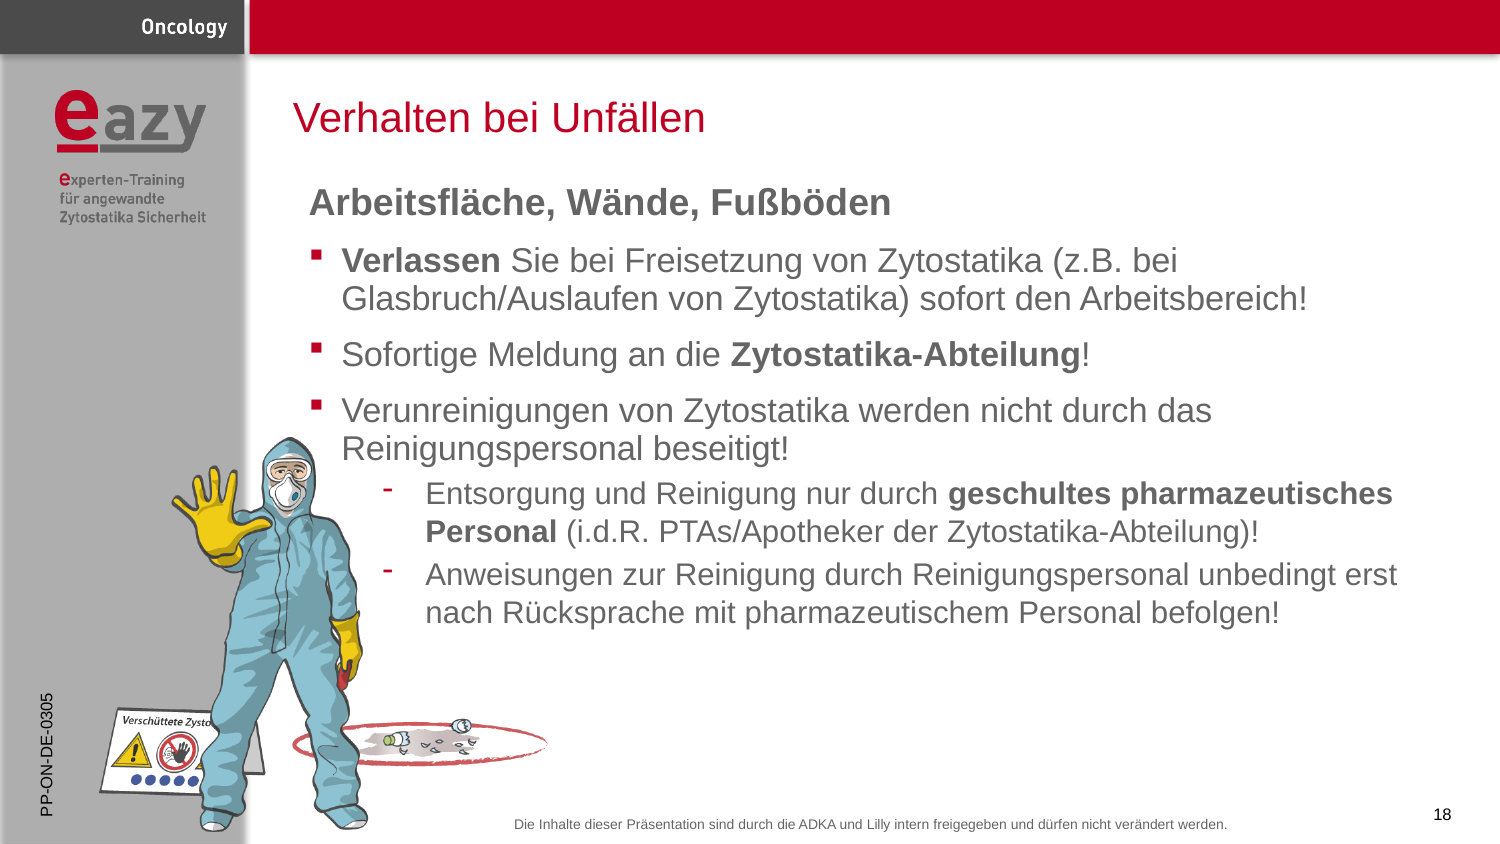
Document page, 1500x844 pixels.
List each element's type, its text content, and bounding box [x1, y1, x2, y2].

list Arbeitsfläche, Wände, Fußböden Verlassen Sie bei Freisetzung von Zytostatika (z.B. bei Glasbruch/Auslaufen von Zytostatika) sofort den Arbeitsbereich! Sofortige Meldung an die Zytostatika-Abteilung! Verunreinigungen von Zytostatika werden nicht durch das Reinigungspersonal beseitigt! Entsorgung und Reinigung nur durch geschultes pharmazeutisches Personal (i.d.R. PTAs/Apotheker der Zytostatika-Abteilung)! Anweisungen zur Reinigung durch Reinigungspersonal unbedingt erst nach Rücksprache mit pharmazeutischem Personal befolgen! [293, 178, 1449, 772]
title Verhalten bei Unfällen [292, 90, 1393, 172]
picture [95, 0, 273, 57]
picture [99, 436, 548, 833]
slide_number 18 [1353, 796, 1467, 834]
picture [55, 90, 206, 225]
list PP-ON-DE-0305 [13, 520, 64, 832]
